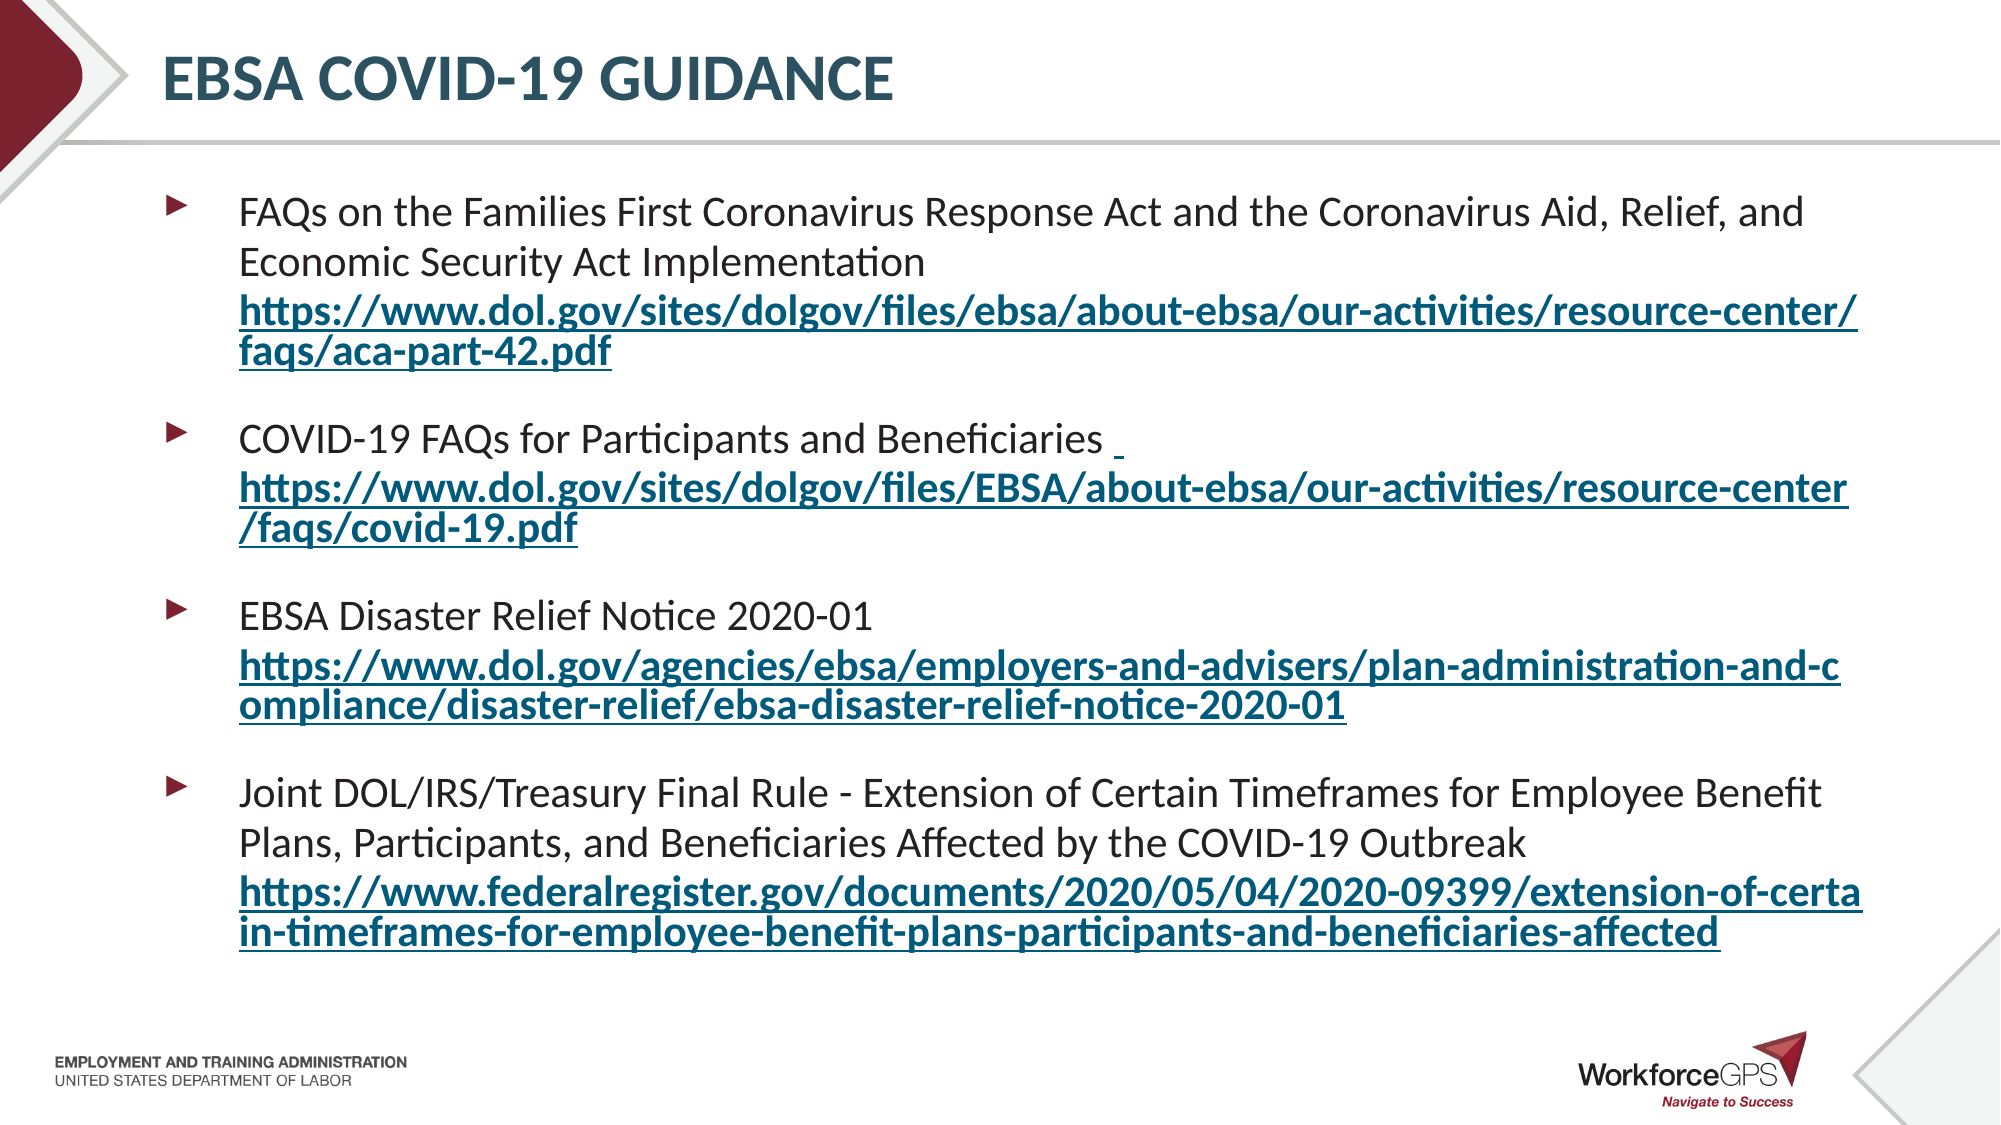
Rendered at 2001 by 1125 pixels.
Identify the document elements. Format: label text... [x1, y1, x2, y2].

title EBSA COVID-19 GUIDANCE [132, 14, 1950, 144]
list FAQs on the Families First Coronavirus Response Act and the Coronavirus Aid, Relief, and Economic Security Act Implementation https://www.dol.gov/sites/dolgov/files/ebsa/about-ebsa/our-activities/resource-center/faqs/aca-part-42.pdf COVID-19 FAQs for Participants and Beneficiaries https://www.dol.gov/sites/dolgov/files/EBSA/about-ebsa/our-activities/resource-center/faqs/covid-19.pdf EBSA Disaster Relief Notice 2020-01 https://www.dol.gov/agencies/ebsa/employers-and-advisers/plan-administration-and-compliance/disaster-relief/ebsa-disaster-relief-notice-2020-01 Joint DOL/IRS/Treasury Final Rule - Extension of Certain Timeframes for Employee Benefit Plans, Participants, and Beneficiaries Affected by the COVID-19 Outbreak https://www.federalregister.gov/documents/2020/05/04/2020-09399/extension-of-certain-timeframes-for-employee-benefit-plans-participants-and-beneficiaries-affected [147, 178, 1879, 1106]
title COVID-19 FAQs for Participants and Beneficiaries [47, 1049, 147, 1095]
